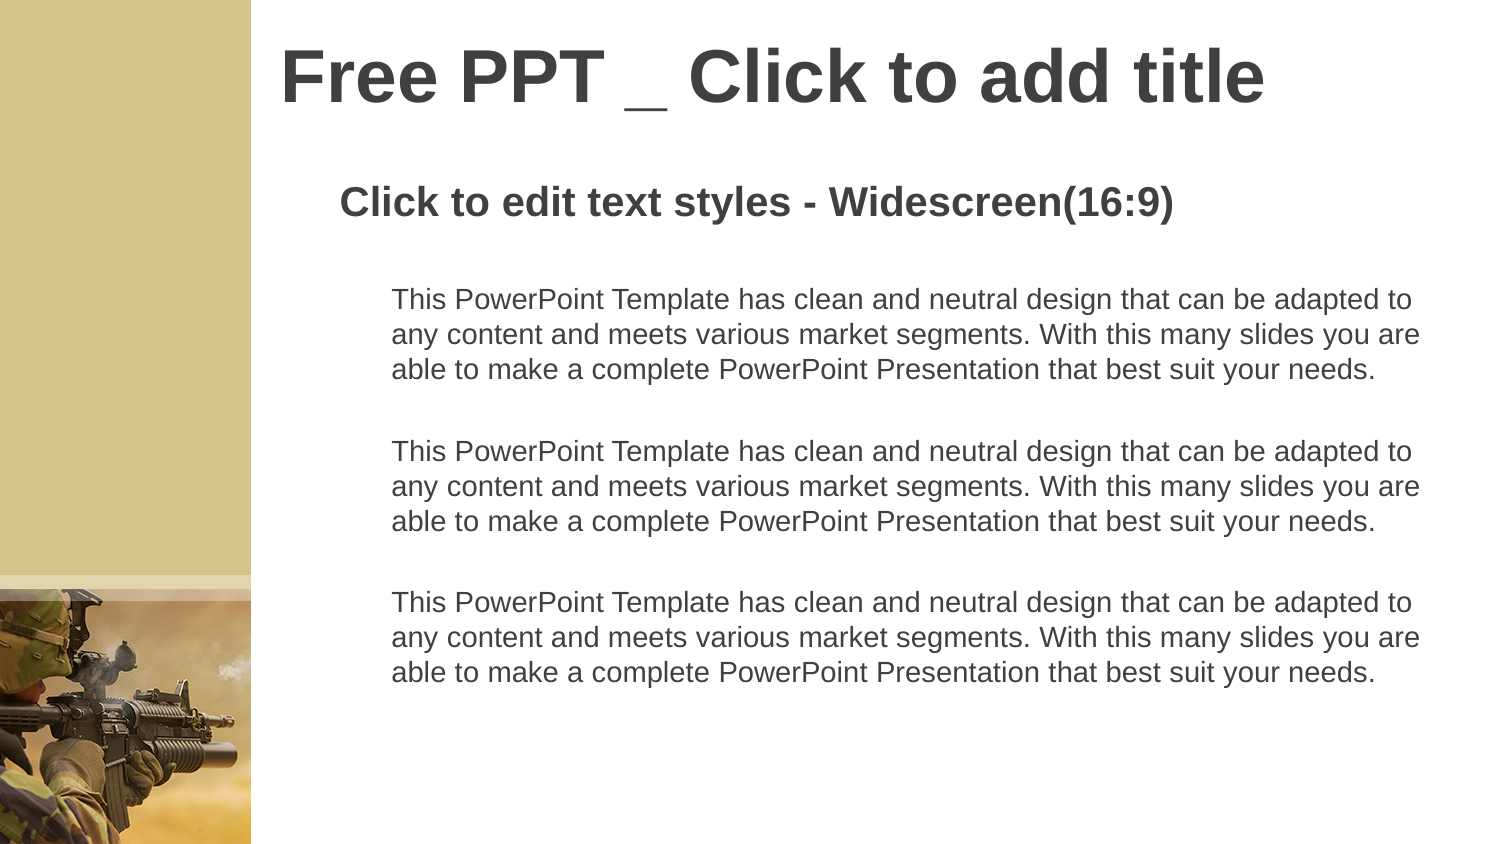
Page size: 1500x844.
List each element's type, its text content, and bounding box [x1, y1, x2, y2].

title Free PPT _ Click to add title [265, 0, 1500, 146]
list Click to edit text styles - Widescreen(16:9) [324, 161, 1459, 238]
picture [0, 0, 1500, 844]
list This PowerPoint Template has clean and neutral design that can be adapted to any content and meets various market segments. With this many slides you are able to make a complete PowerPoint Presentation that best suit your needs. This PowerPoint Template has clean and neutral design that can be adapted to any content and meets various market segments. With this many slides you are able to make a complete PowerPoint Presentation that best suit your needs. This PowerPoint Template has clean and neutral design that can be adapted to any content and meets various market segments. With this many slides you are able to make a complete PowerPoint Presentation that best suit your needs. [326, 273, 1461, 765]
